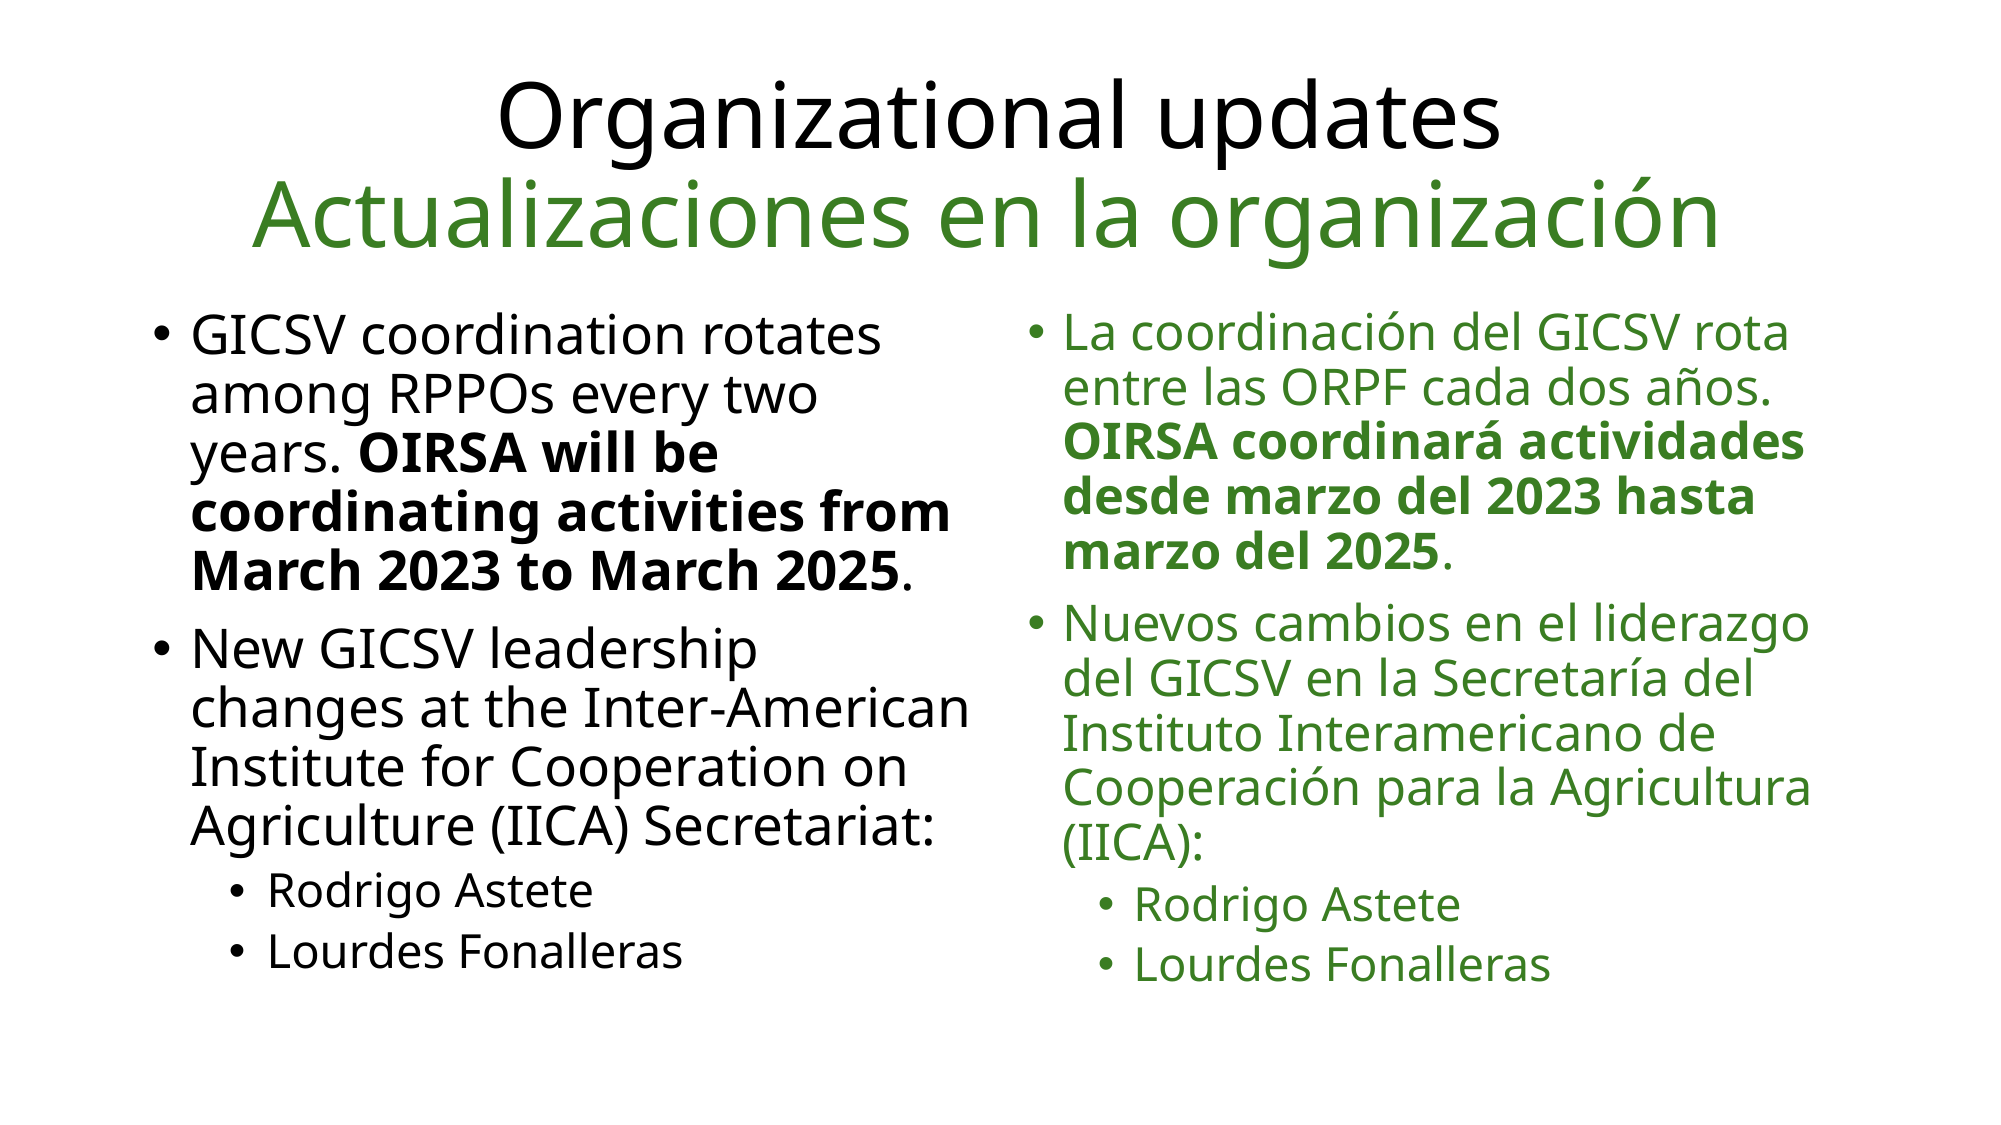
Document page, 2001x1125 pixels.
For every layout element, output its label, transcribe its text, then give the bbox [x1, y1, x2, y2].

title Organizational updates Actualizaciones en la organización [137, 59, 1863, 278]
list GICSV coordination rotates among RPPOs every two years. OIRSA will be coordinating activities from March 2023 to March 2025. New GICSV leadership changes at the Inter-American Institute for Cooperation on Agriculture (IICA) Secretariat: Rodrigo Astete Lourdes Fonalleras [137, 299, 988, 1014]
list La coordinación del GICSV rota entre las ORPF cada dos años. OIRSA coordinará actividades desde marzo del 2023 hasta marzo del 2025. Nuevos cambios en el liderazgo del GICSV en la Secretaría del Instituto Interamericano de Cooperación para la Agricultura (IICA): Rodrigo Astete Lourdes Fonalleras [1012, 299, 1863, 1014]
